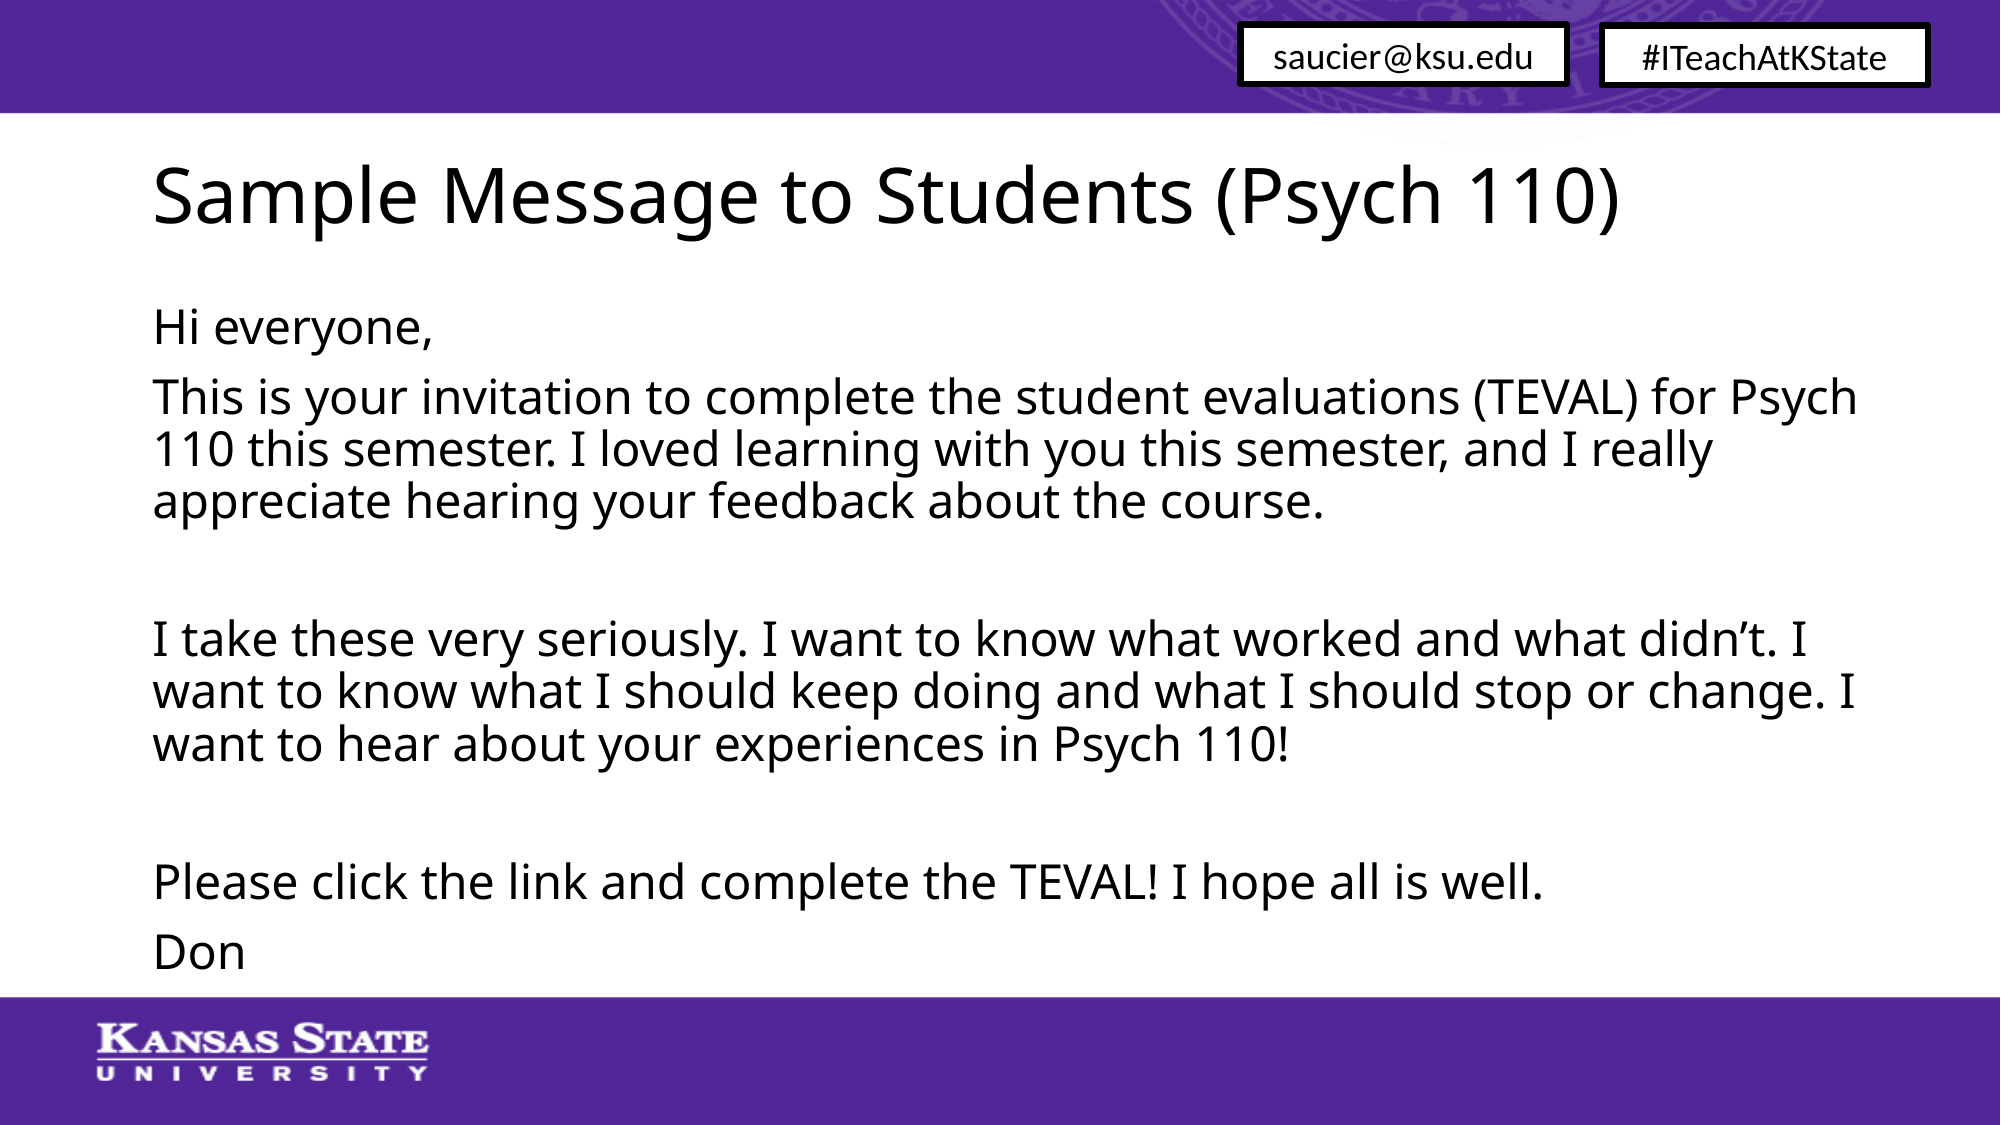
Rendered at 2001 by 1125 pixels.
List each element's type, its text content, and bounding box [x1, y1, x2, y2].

picture [0, 0, 2000, 1125]
text_box #ITeachAtKState [1601, 25, 1928, 86]
title Sample Message to Students (Psych 110) [137, 119, 1863, 278]
list Hi everyone, This is your invitation to complete the student evaluations (TEVAL) for Psych 110 this semester. I loved learning with you this semester, and I really appreciate hearing your feedback about the course. I take these very seriously. I want to know what worked and what didn’t. I want to know what I should keep doing and what I should stop or change. I want to hear about your experiences in Psych 110! Please click the link and complete the TEVAL! I hope all is well. Don [137, 295, 1928, 989]
text_box saucier@ksu.edu [1240, 24, 1567, 85]
